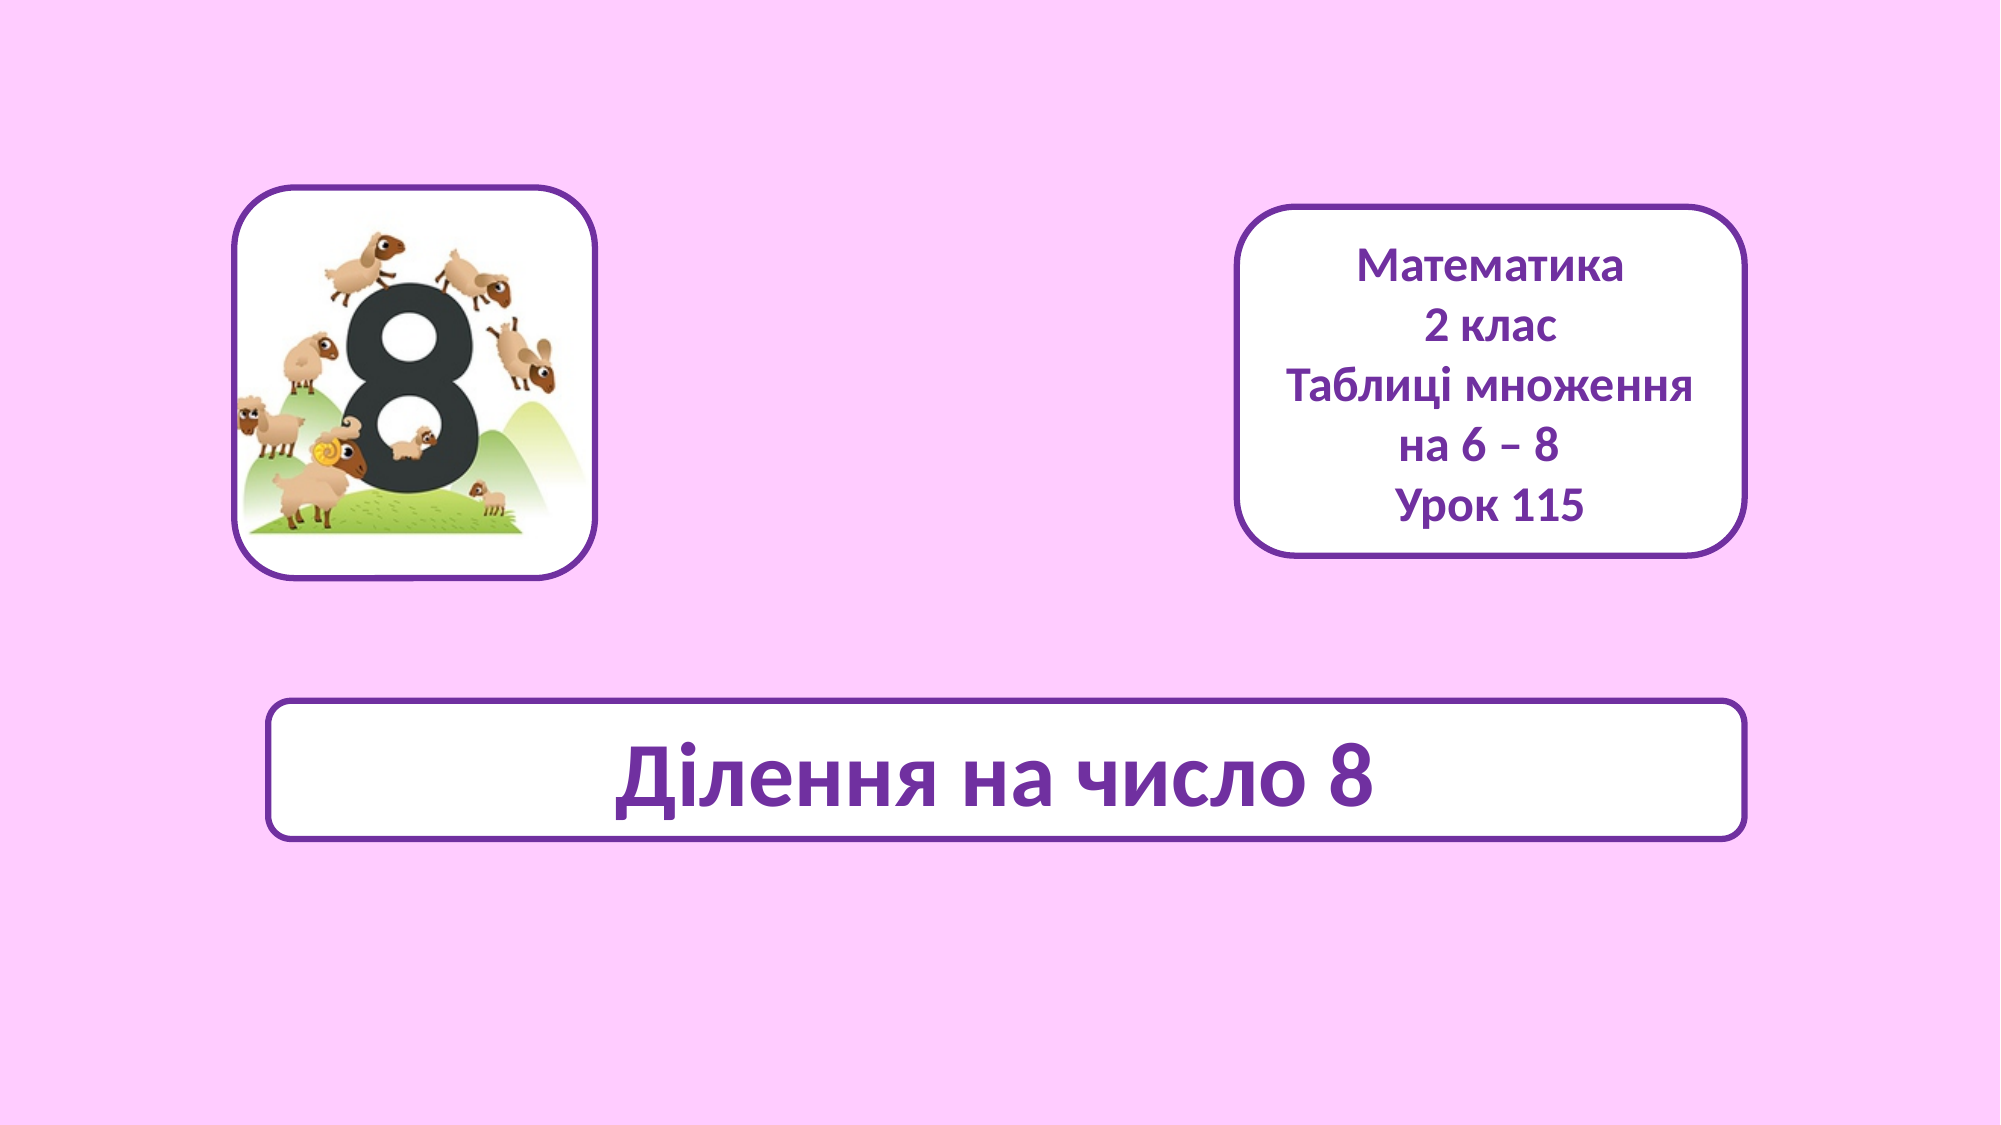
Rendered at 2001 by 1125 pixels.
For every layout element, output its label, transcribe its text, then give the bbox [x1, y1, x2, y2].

text_box Математика 2 клас Таблиці множення на 6 – 8 Урок 115 [1235, 205, 1746, 557]
text_box Ділення на число 8 [267, 699, 1746, 841]
picture [234, 187, 595, 579]
